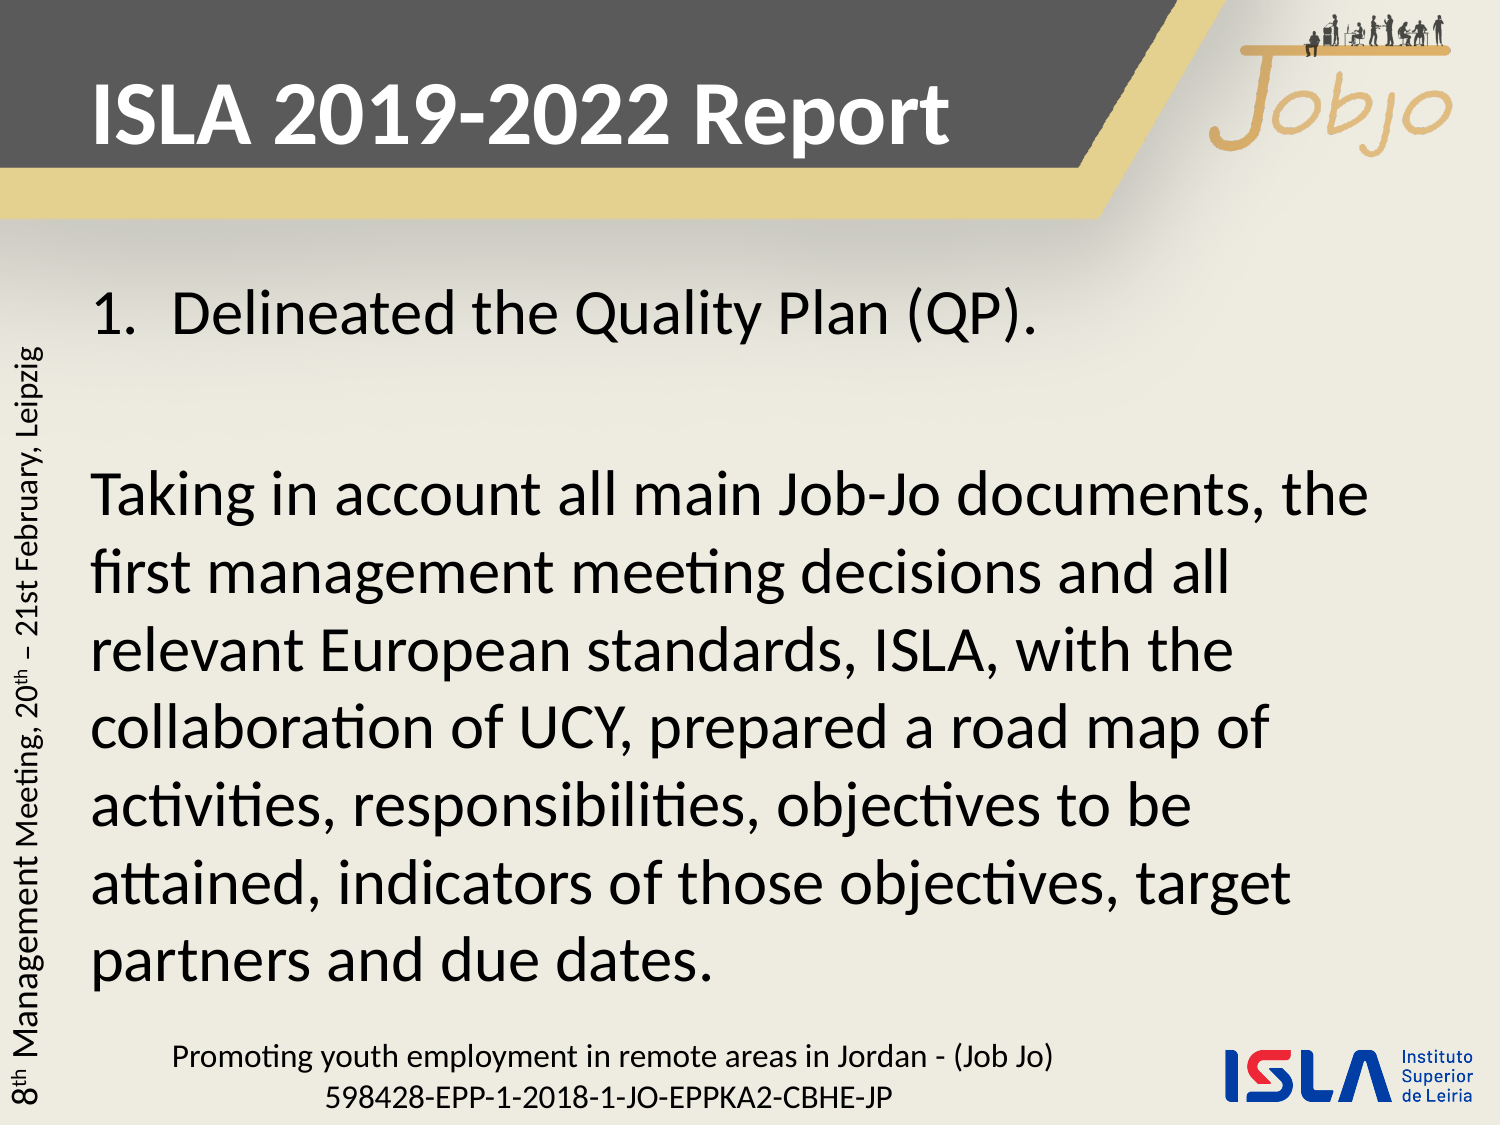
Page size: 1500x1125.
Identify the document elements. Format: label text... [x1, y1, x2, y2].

text_box ISLA 2019-2022 Report [74, 45, 1425, 233]
list Delineated the Quality Plan (QP). Taking in account all main Job-Jo documents, the first management meeting decisions and all relevant European standards, ISLA, with the collaboration of UCY, prepared a road map of activities, responsibilities, objectives to be attained, indicators of those objectives, target partners and due dates. [75, 262, 1425, 1005]
picture [0, 0, 1500, 1125]
